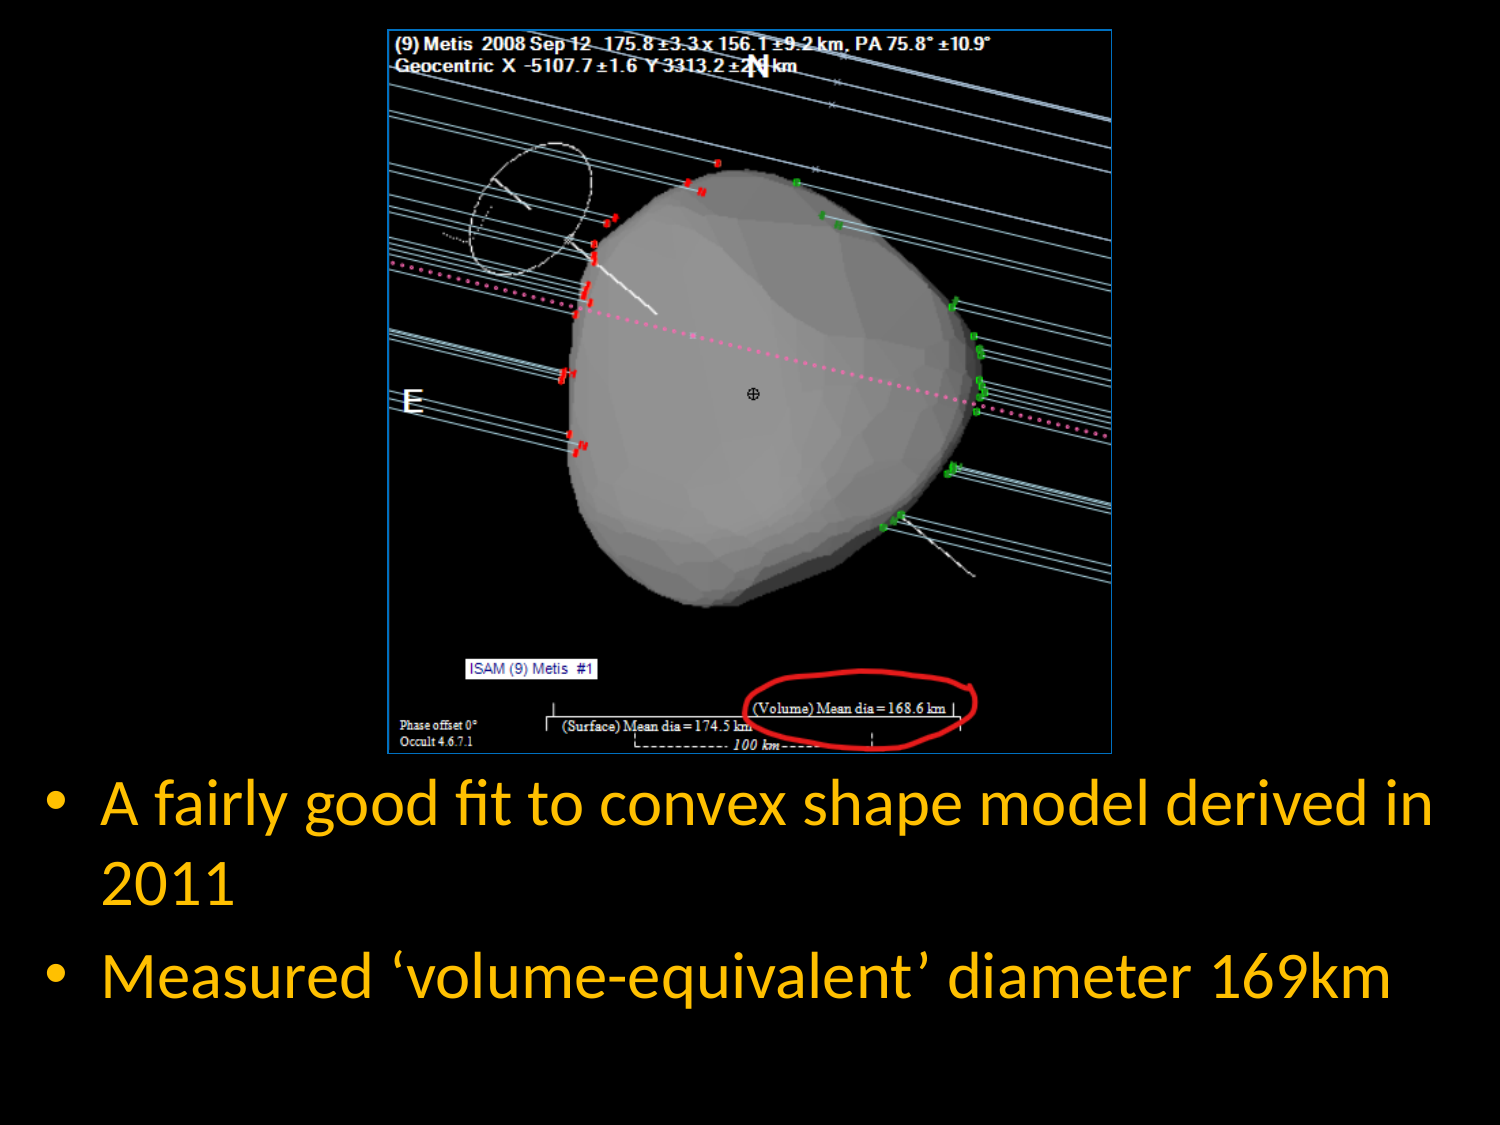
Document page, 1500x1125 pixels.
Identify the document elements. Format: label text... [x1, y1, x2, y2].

picture [388, 30, 1112, 754]
list A fairly good fit to convex shape model derived in 2011 Measured ‘volume-equivalent’ diameter 169km [29, 751, 1471, 1125]
